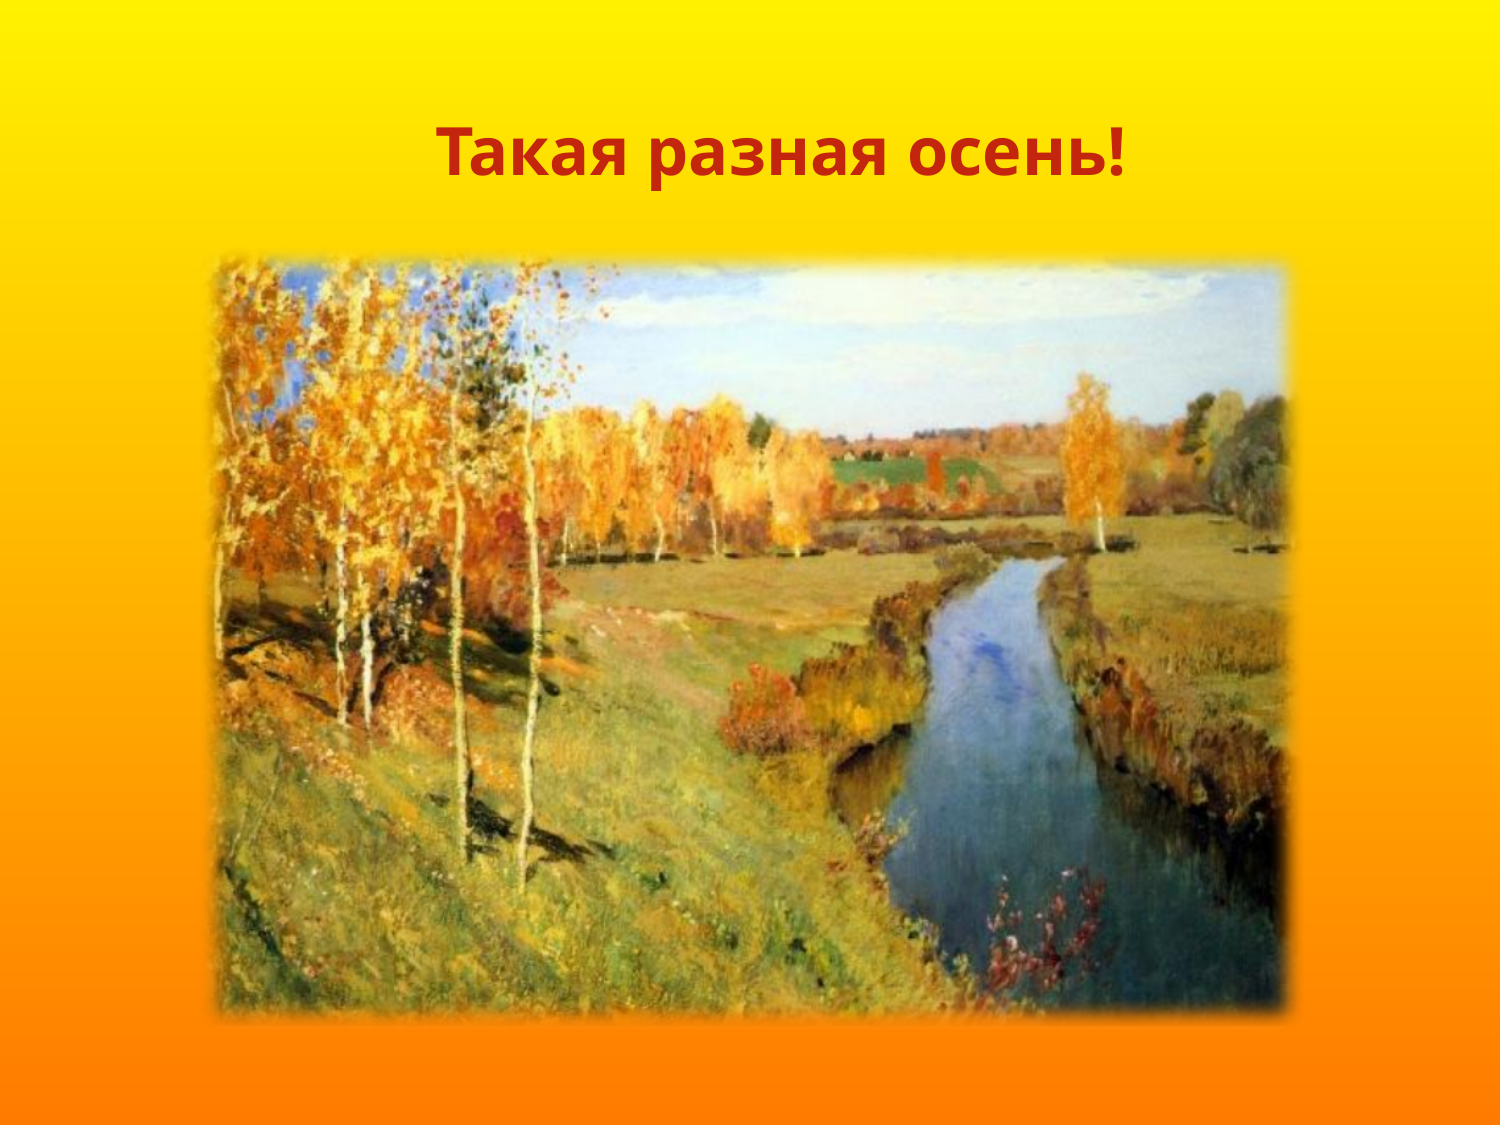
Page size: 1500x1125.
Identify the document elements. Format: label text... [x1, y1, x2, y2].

text_box Такая разная осень! [326, 101, 1236, 197]
picture [198, 245, 1307, 1032]
